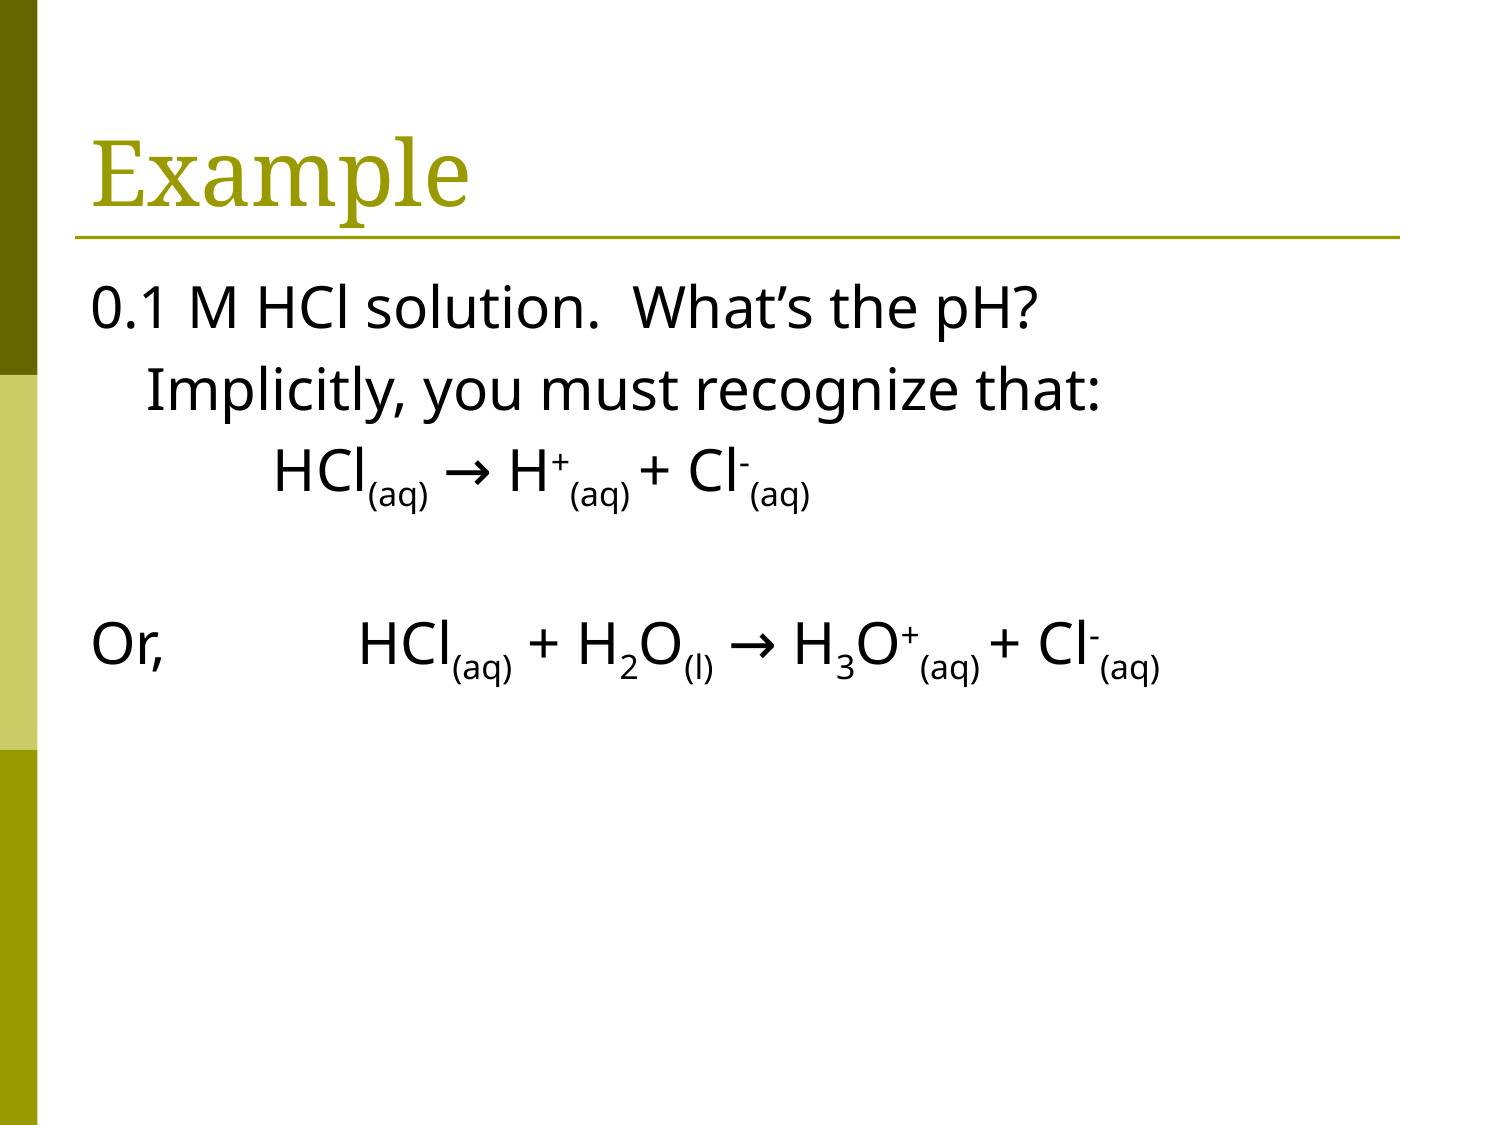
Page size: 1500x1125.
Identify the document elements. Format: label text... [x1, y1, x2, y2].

title Example [75, 45, 1425, 233]
list 0.1 M HCl solution. What’s the pH? Implicitly, you must recognize that: HCl(aq) → H+(aq) + Cl-(aq) Or, HCl(aq) + H2O(l) → H3O+(aq) + Cl-(aq) [75, 262, 1425, 1006]
